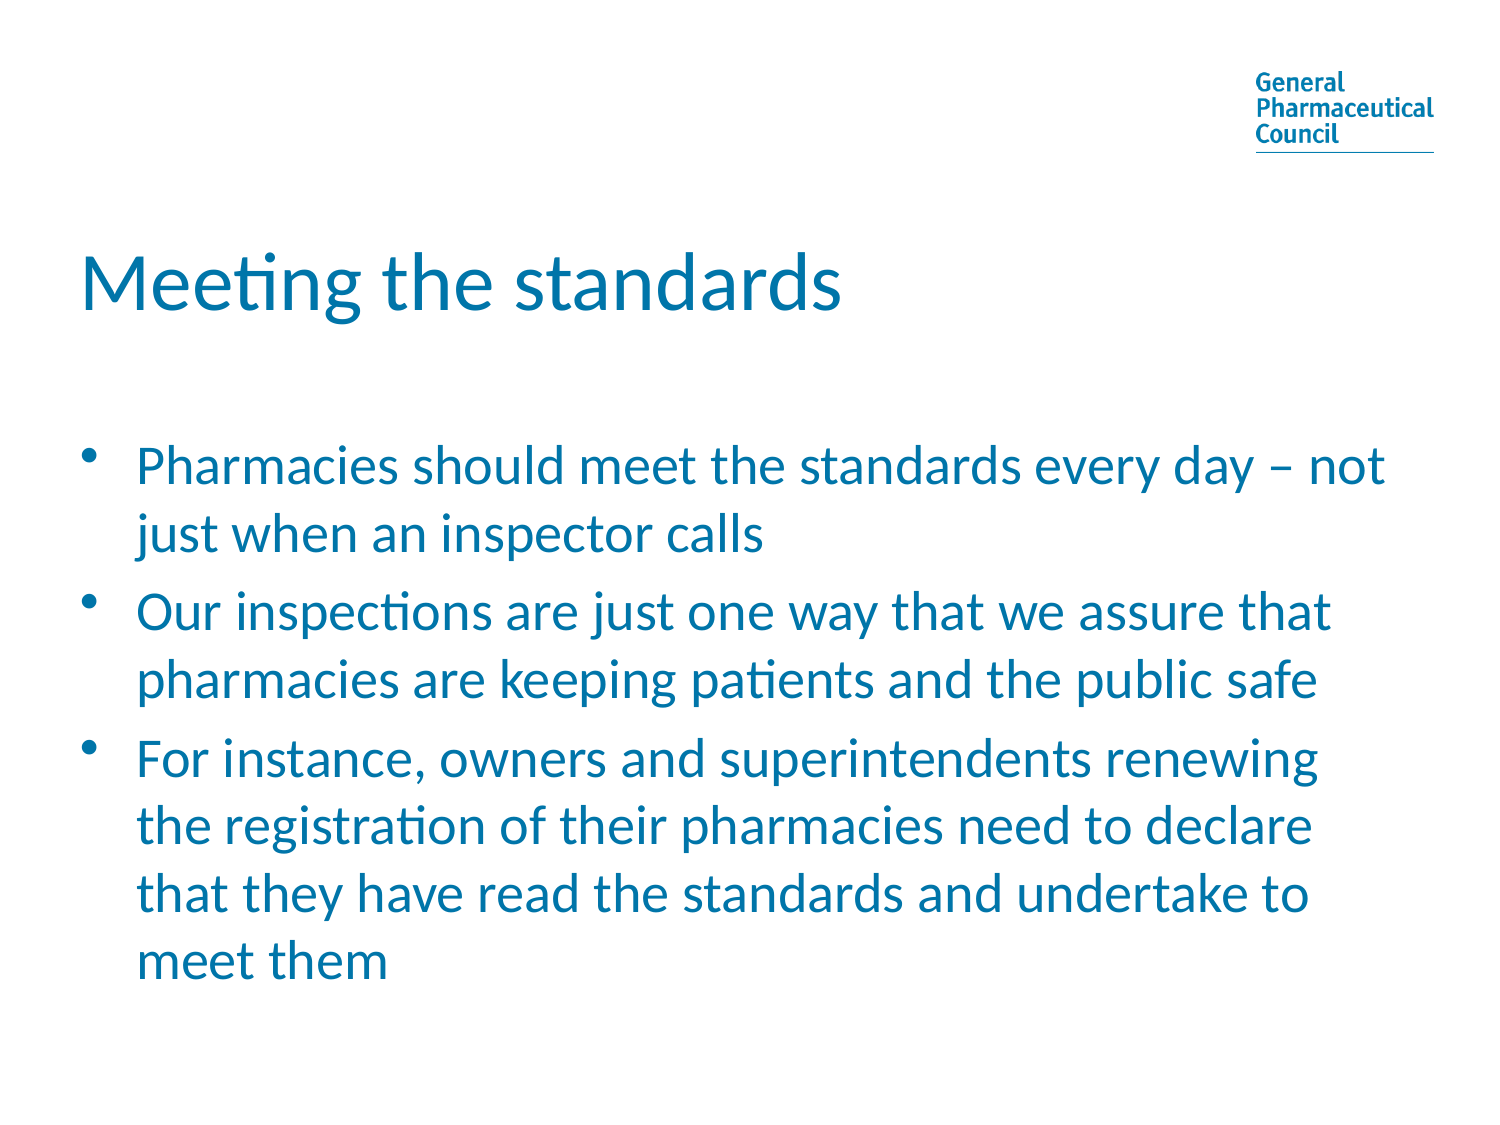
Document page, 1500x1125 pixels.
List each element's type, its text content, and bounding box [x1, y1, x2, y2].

list Pharmacies should meet the standards every day – not just when an inspector calls Our inspections are just one way that we assure that pharmacies are keeping patients and the public safe For instance, owners and superintendents renewing the registration of their pharmacies need to declare that they have read the standards and undertake to meet them [64, 420, 1416, 1057]
title Meeting the standards [64, 219, 1416, 351]
picture [1256, 71, 1434, 151]
